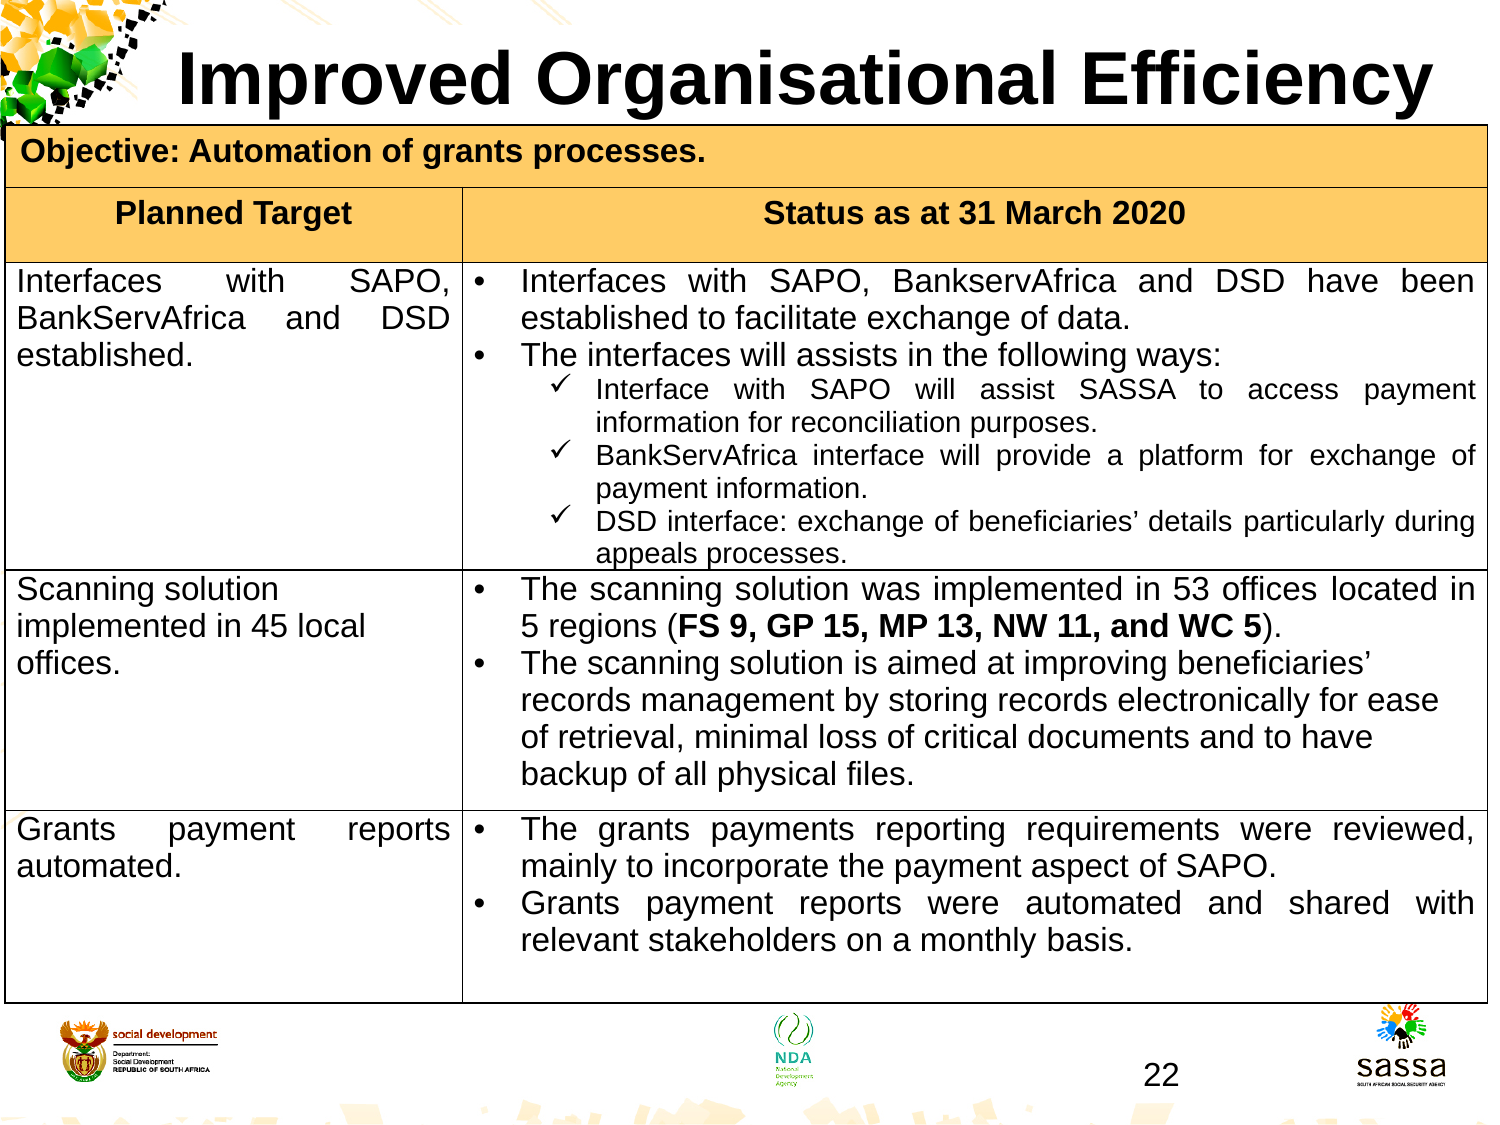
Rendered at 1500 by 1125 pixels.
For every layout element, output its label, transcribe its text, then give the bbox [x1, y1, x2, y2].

table_cell Interfaces with SAPO, BankServAfrica and DSD established. [6, 263, 462, 569]
table_cell Interfaces with SAPO, BankservAfrica and DSD have been established to facilitate exchange of data. The interfaces will assists in the following ways: Interface with SAPO will assist SASSA to access payment information for reconciliation purposes. BankServAfrica interface will provide a platform for exchange of payment information. DSD interface: exchange of beneficiaries’ details particularly during appeals processes. [463, 263, 1487, 569]
title Improved Organisational Efficiency [137, 24, 1475, 124]
table_cell Planned Target [6, 188, 462, 262]
slide_number 22 [988, 1042, 1337, 1103]
picture [0, 0, 1500, 1125]
table_cell The grants payments reporting requirements were reviewed, mainly to incorporate the payment aspect of SAPO. Grants payment reports were automated and shared with relevant stakeholders on a monthly basis. [463, 811, 1487, 1002]
table_header Objective: Automation of grants processes. [6, 126, 1487, 187]
footer [512, 1042, 988, 1103]
table_cell Scanning solution implemented in 45 local offices. [6, 571, 462, 810]
table_cell Grants payment reports automated. [6, 811, 462, 1002]
table_cell The scanning solution was implemented in 53 offices located in 5 regions (FS 9, GP 15, MP 13, NW 11, and WC 5). The scanning solution is aimed at improving beneficiaries’ records management by storing records electronically for ease of retrieval, minimal loss of critical documents and to have backup of all physical files. [463, 571, 1487, 810]
table_cell Status as at 31 March 2020 [463, 188, 1487, 262]
